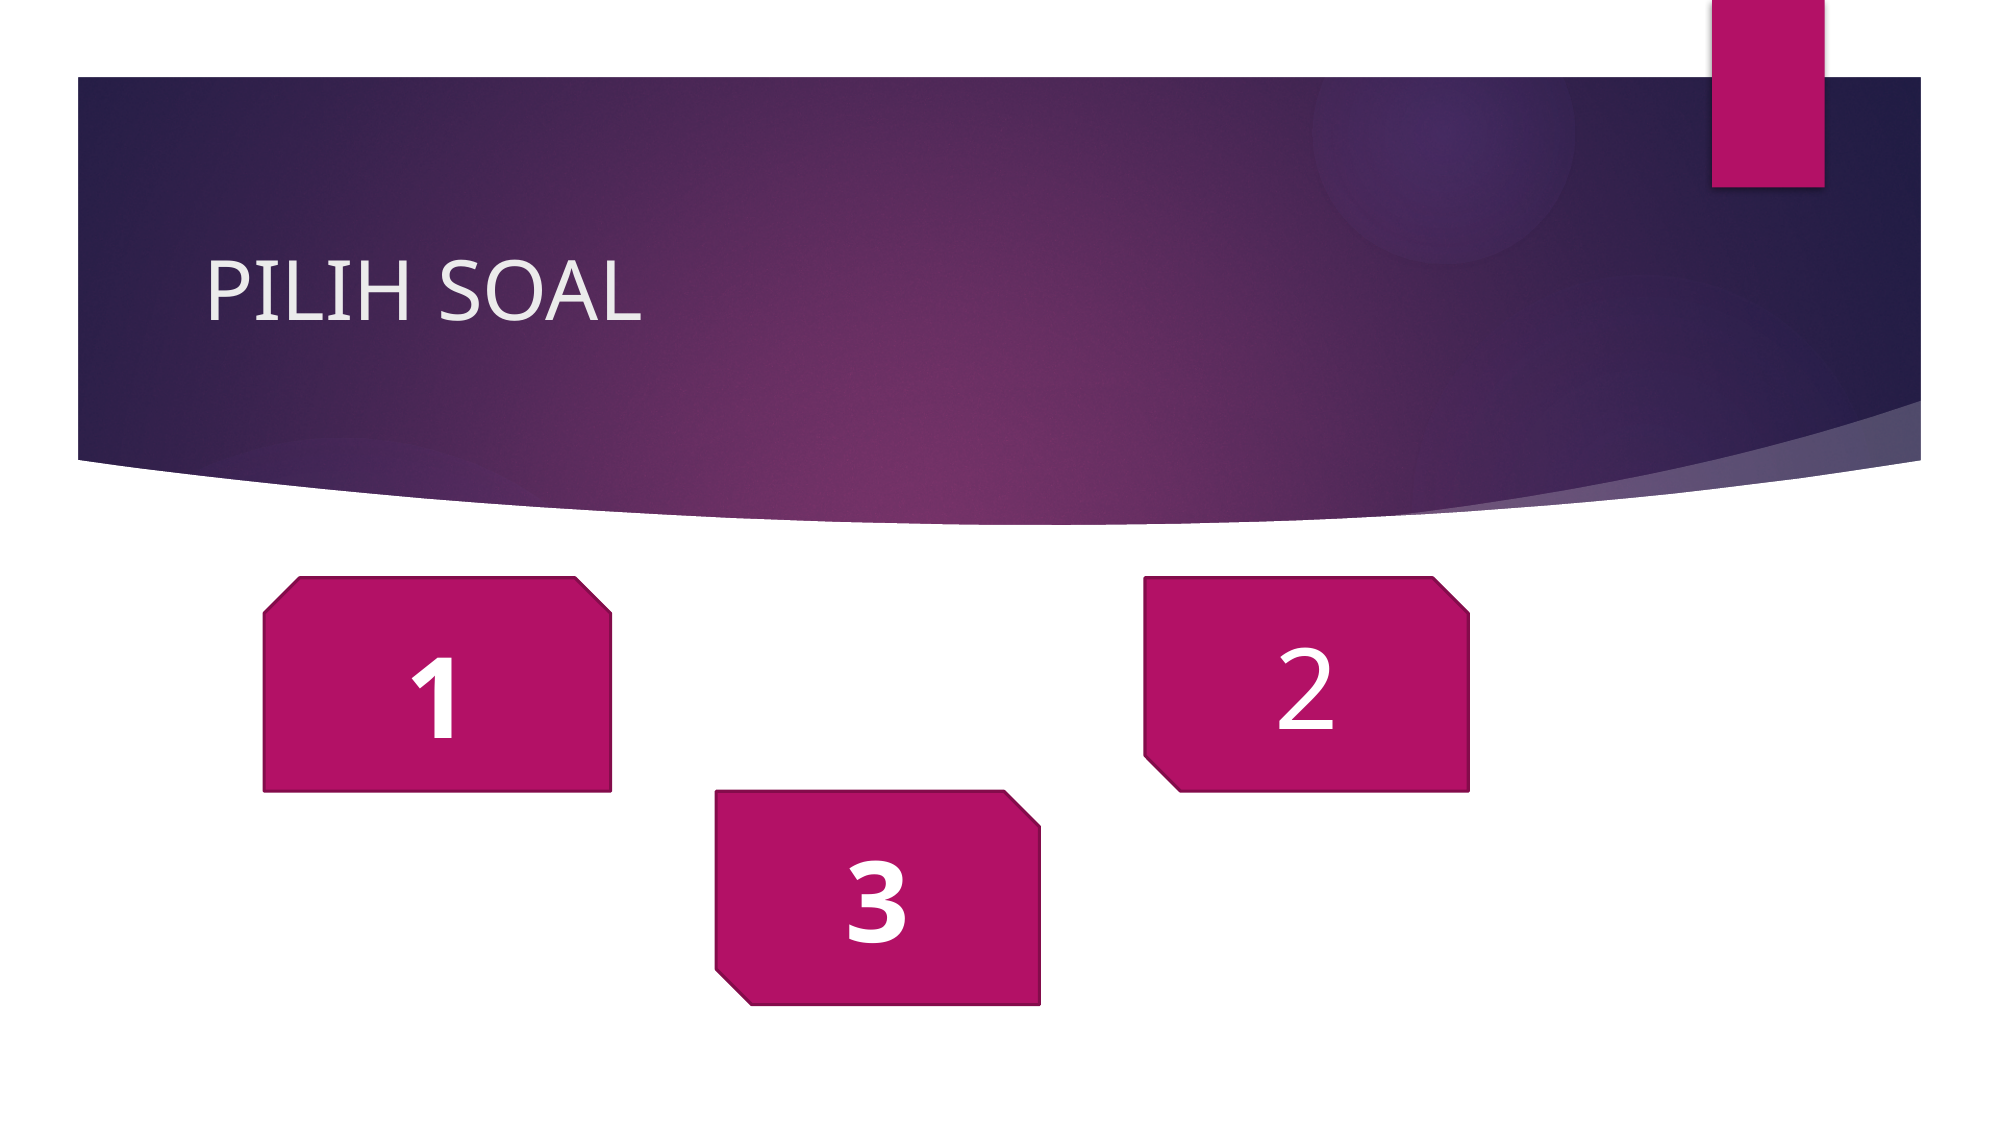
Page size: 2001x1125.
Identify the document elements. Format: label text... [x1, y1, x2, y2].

title PILIH SOAL [188, 174, 1638, 400]
text_box 3 [714, 789, 1041, 1007]
text_box 2 [1143, 576, 1470, 793]
text_box 1 [262, 576, 613, 793]
